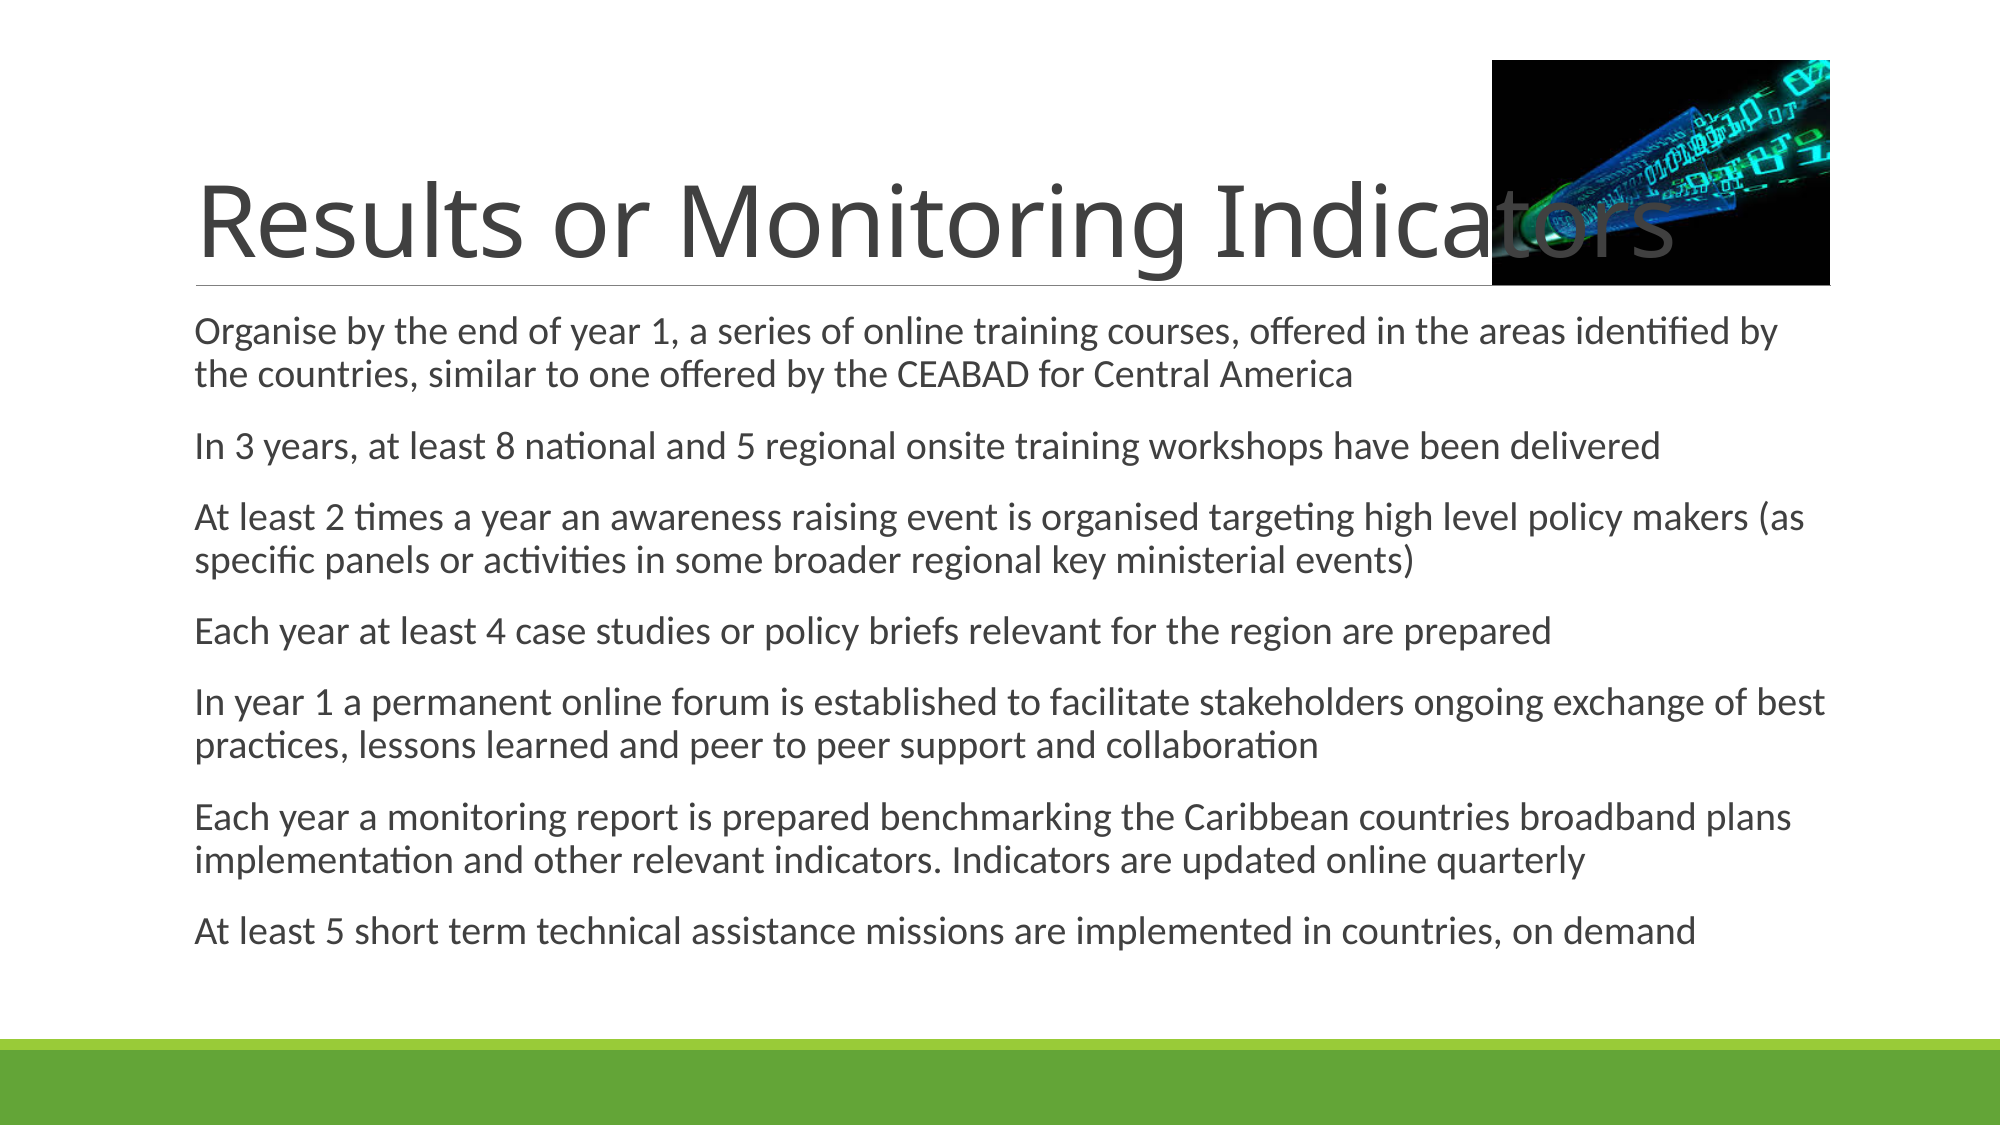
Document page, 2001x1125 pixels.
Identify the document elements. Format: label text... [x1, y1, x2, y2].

list Organise by the end of year 1, a series of online training courses, offered in the areas identified by the countries, similar to one offered by the CEABAD for Central America In 3 years, at least 8 national and 5 regional onsite training workshops have been delivered At least 2 times a year an awareness raising event is organised targeting high level policy makers (as specific panels or activities in some broader regional key ministerial events) Each year at least 4 case studies or policy briefs relevant for the region are prepared In year 1 a permanent online forum is established to facilitate stakeholders ongoing exchange of best practices, lessons learned and peer to peer support and collaboration Each year a monitoring report is prepared benchmarking the Caribbean countries broadband plans implementation and other relevant indicators. Indicators are updated online quarterly At least 5 short term technical assistance missions are implemented in countries, on demand [180, 302, 1830, 963]
title Results or Monitoring Indicators [180, 47, 1830, 285]
